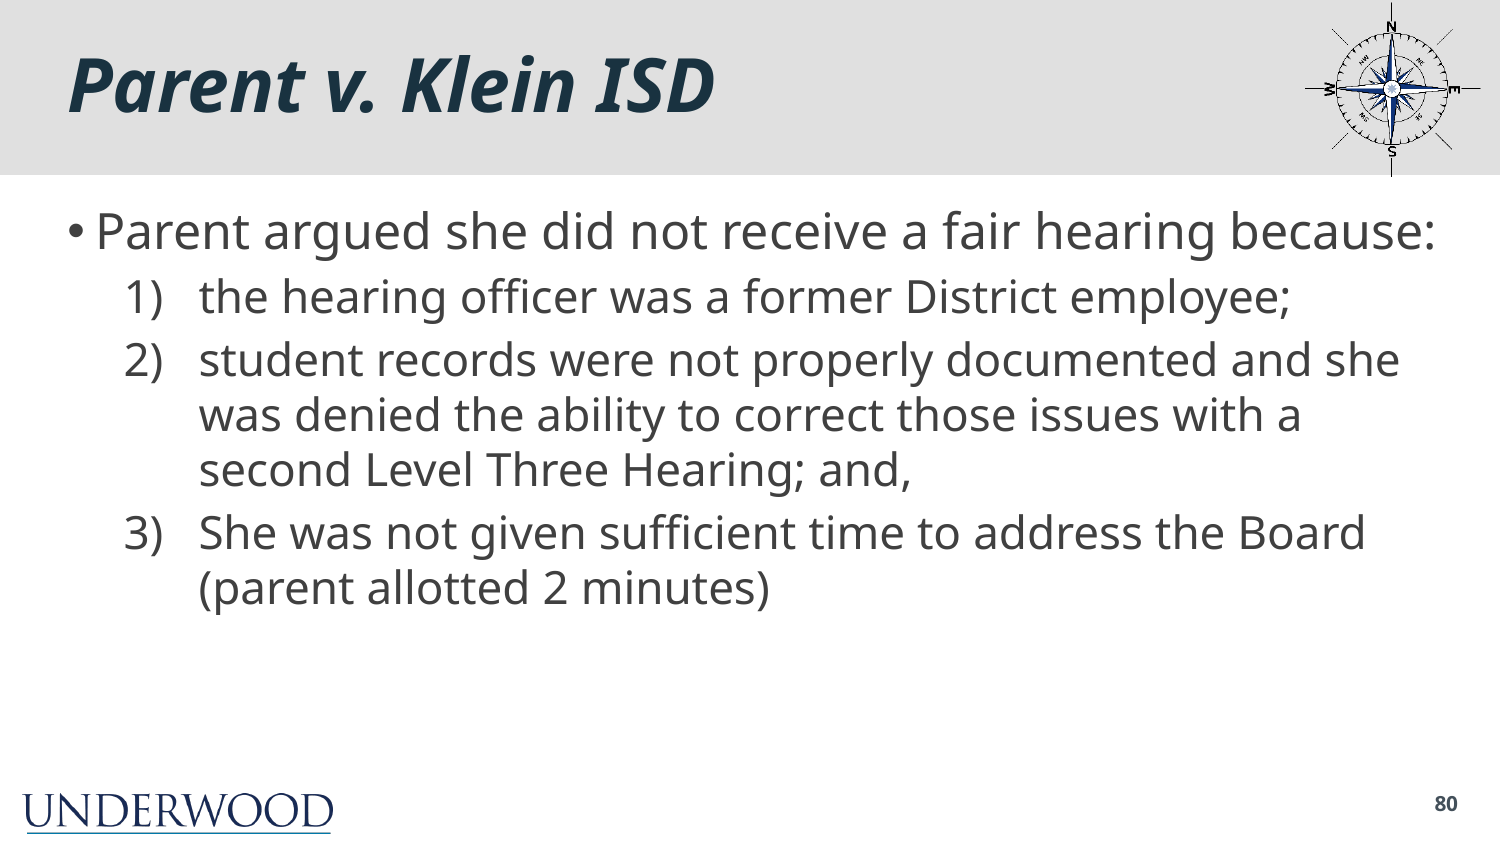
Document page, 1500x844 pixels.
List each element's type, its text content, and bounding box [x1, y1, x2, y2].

picture [22, 793, 333, 834]
slide_number 80 [1120, 791, 1458, 817]
picture [1303, 0, 1481, 178]
title Parent v. Klein ISD [67, 47, 1462, 130]
list Parent argued she did not receive a fair hearing because: the hearing officer was a former District employee; student records were not properly documented and she was denied the ability to correct those issues with a second Level Three Hearing; and, She was not given sufficient time to address the Board (parent allotted 2 minutes) [67, 199, 1462, 760]
